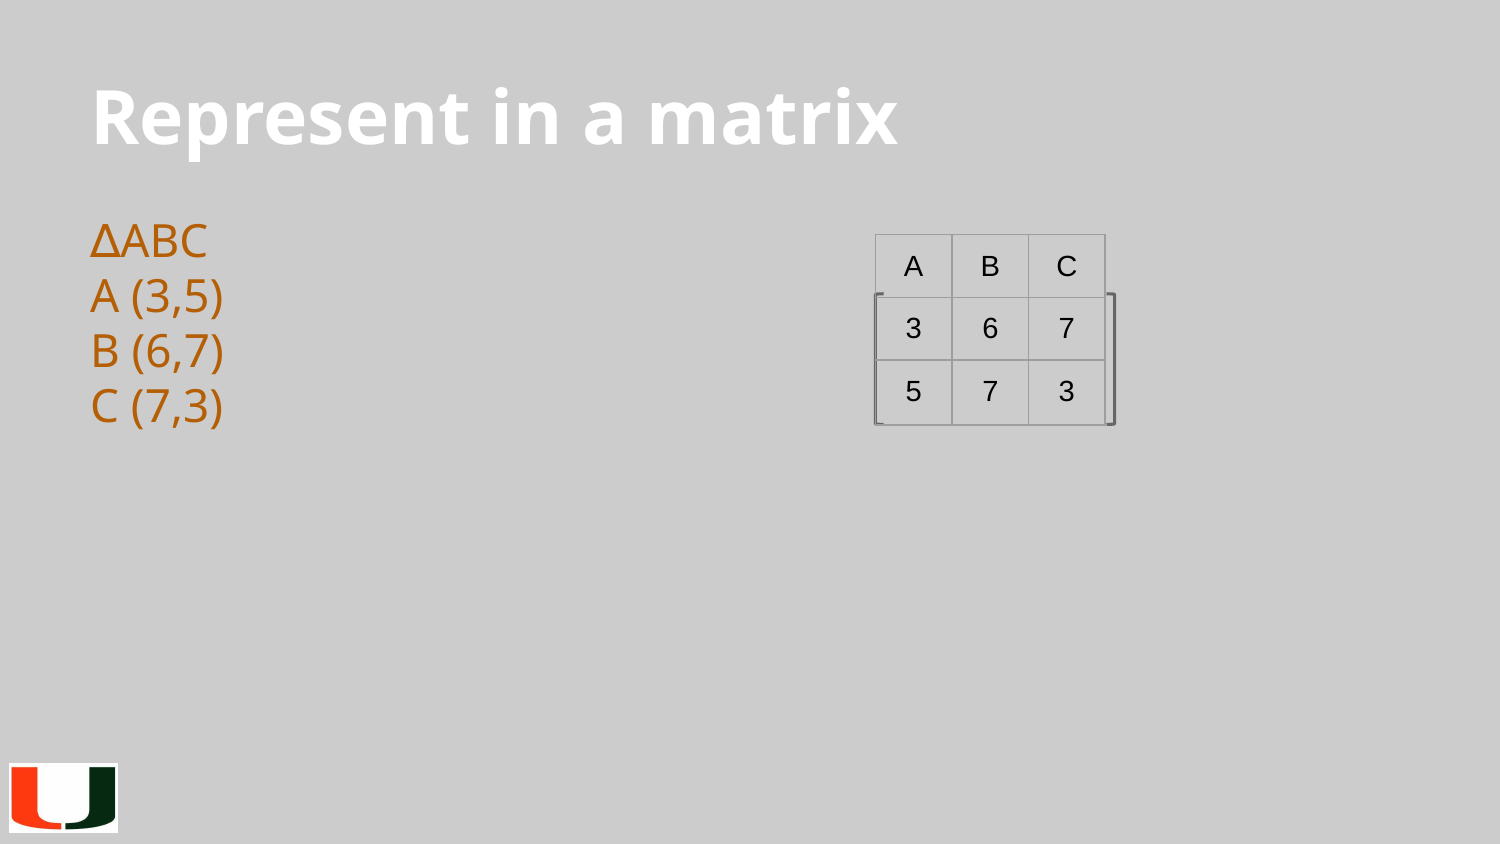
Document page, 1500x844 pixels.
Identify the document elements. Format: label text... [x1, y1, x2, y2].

picture [9, 763, 118, 833]
table_cell 7 [953, 361, 1028, 424]
list ∆ABC A (3,5) B (6,7) C (7,3) [75, 196, 731, 808]
table_cell 3 [876, 298, 951, 359]
table_cell 6 [953, 298, 1028, 359]
table_cell 7 [1029, 298, 1104, 359]
table_cell 5 [876, 361, 951, 424]
table_header B [953, 235, 1028, 297]
text_box [1106, 293, 1115, 425]
table_cell 3 [1029, 361, 1104, 424]
table_header C [1029, 235, 1104, 297]
title Represent in a matrix [75, 33, 1425, 175]
table_header A [876, 235, 951, 297]
